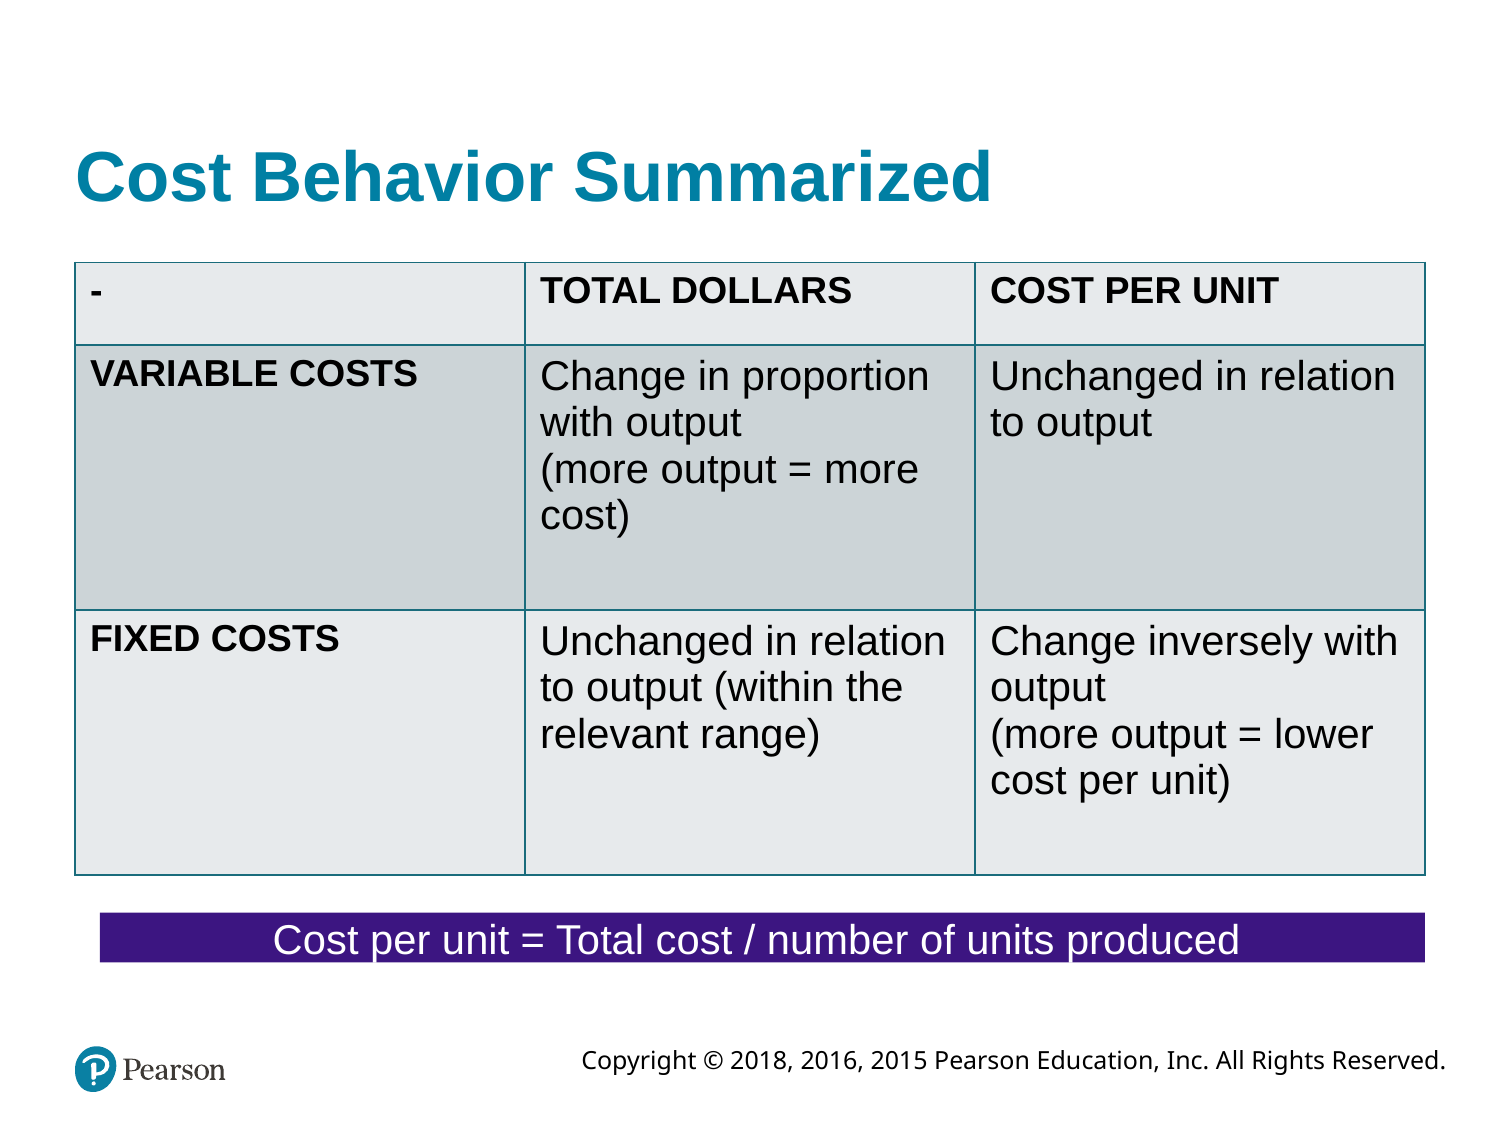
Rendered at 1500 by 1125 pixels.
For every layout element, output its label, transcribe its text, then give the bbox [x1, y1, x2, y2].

table_header - [76, 263, 524, 344]
table_cell Change in proportion with output (more output = more cost) [526, 346, 974, 609]
table_cell Unchanged in relation to output [976, 346, 1424, 609]
title Cost Behavior Summarized [75, 35, 1425, 216]
table_cell Unchanged in relation to output (within the relevant range) [526, 611, 974, 874]
table_cell VARIABLE COSTS [76, 346, 524, 609]
table_cell Change inversely with output (more output = lower cost per unit) [976, 611, 1424, 874]
table_header COST PER UNIT [976, 263, 1424, 344]
table_cell FIXED COSTS [76, 611, 524, 874]
text_box Cost per unit = Total cost / number of units produced [98, 910, 1427, 965]
table_header TOTAL DOLLARS [526, 263, 974, 344]
